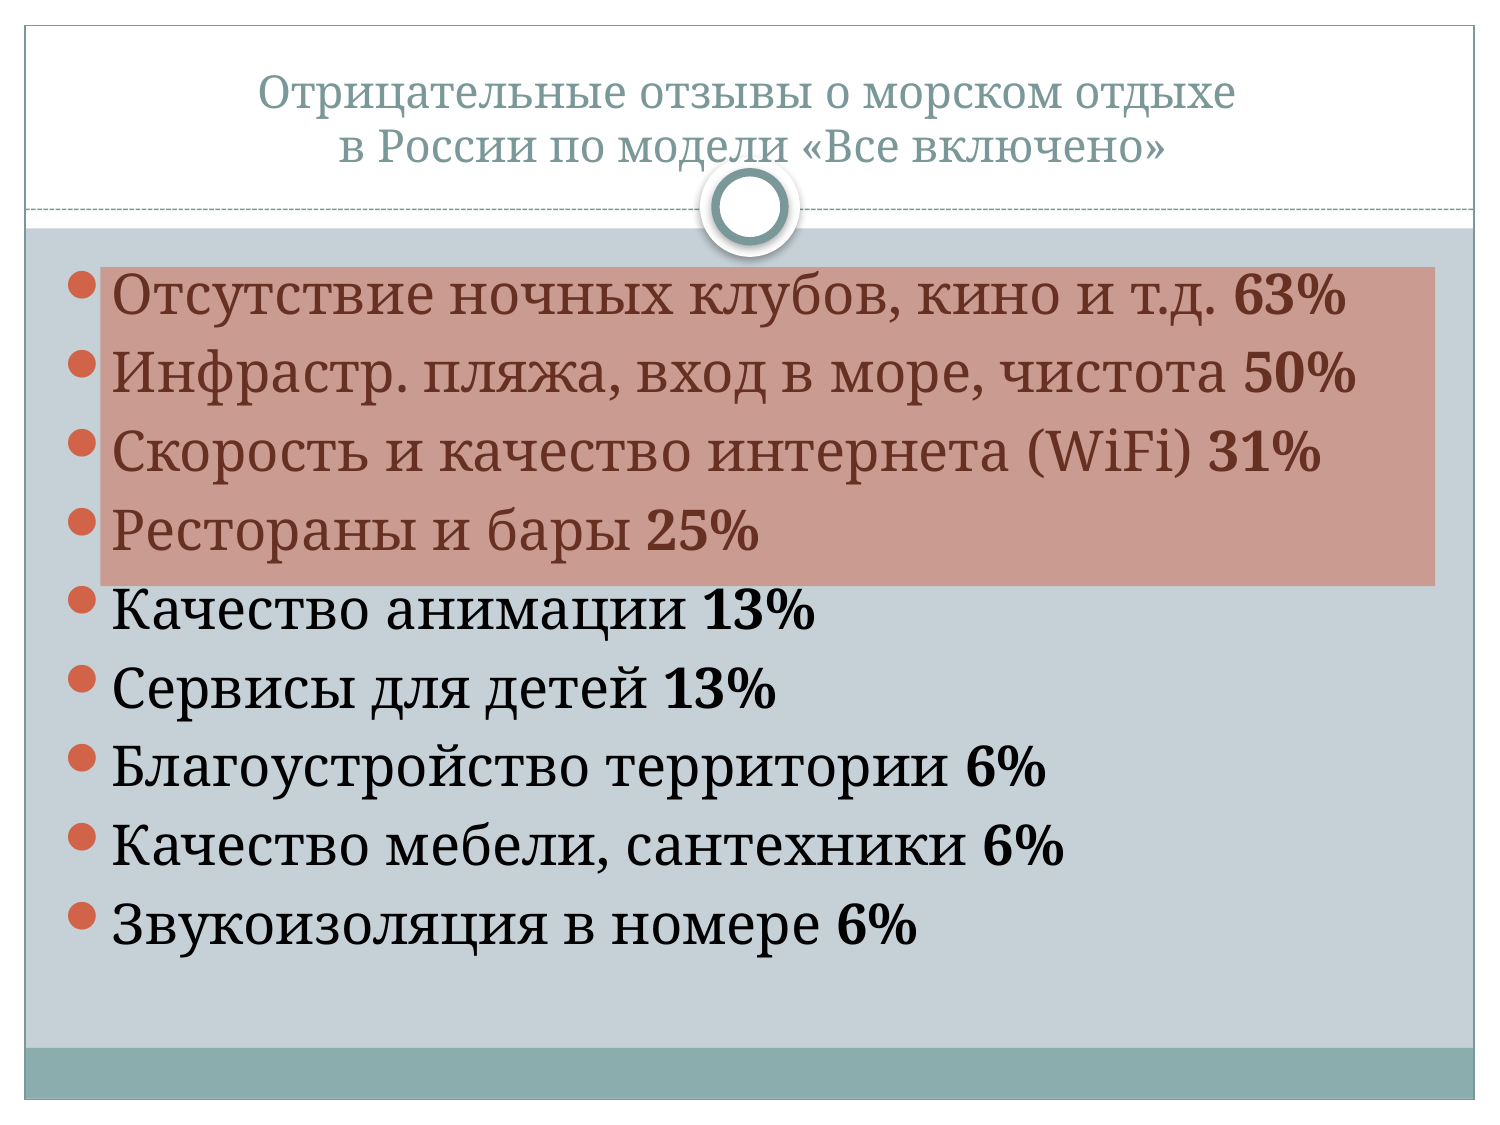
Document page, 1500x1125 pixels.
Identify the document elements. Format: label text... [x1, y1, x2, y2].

list Отсутствие ночных клубов, кино и т.д. 63% Инфрастр. пляжа, вход в море, чистота 50% Скорость и качество интернета (WiFi) 31% Рестораны и бары 25% Качество анимации 13% Сервисы для детей 13% Благоустройство территории 6% Качество мебели, сантехники 6% Звукоизоляция в номере 6% [49, 250, 1445, 1001]
title Отрицательные отзывы о морском отдыхе в России по модели «Все включено» [53, 54, 1454, 179]
text_box [99, 266, 1436, 587]
